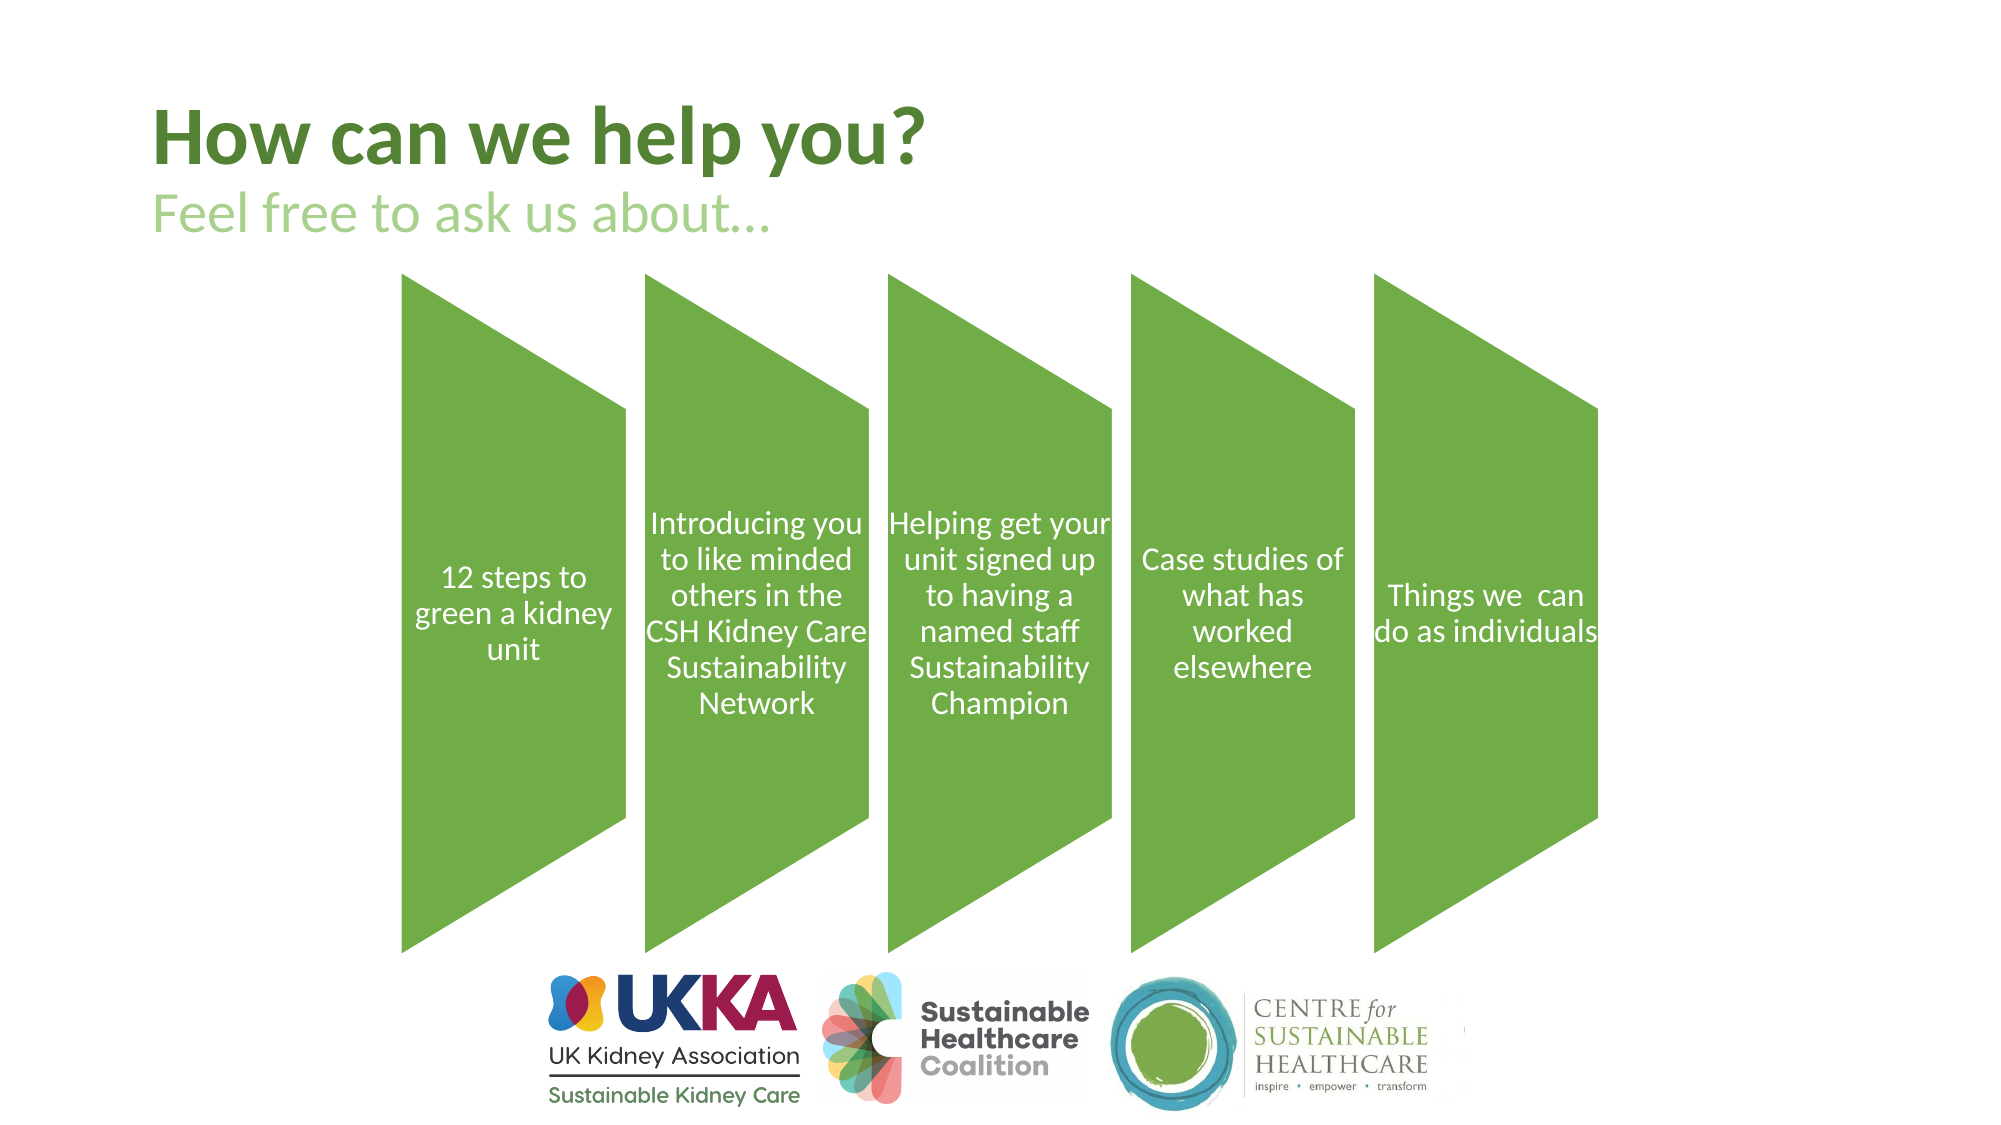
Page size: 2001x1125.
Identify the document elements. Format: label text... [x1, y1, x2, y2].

title How can we help you? Feel free to ask us about… [137, 59, 1863, 278]
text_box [535, 955, 1465, 1123]
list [400, 271, 1600, 956]
